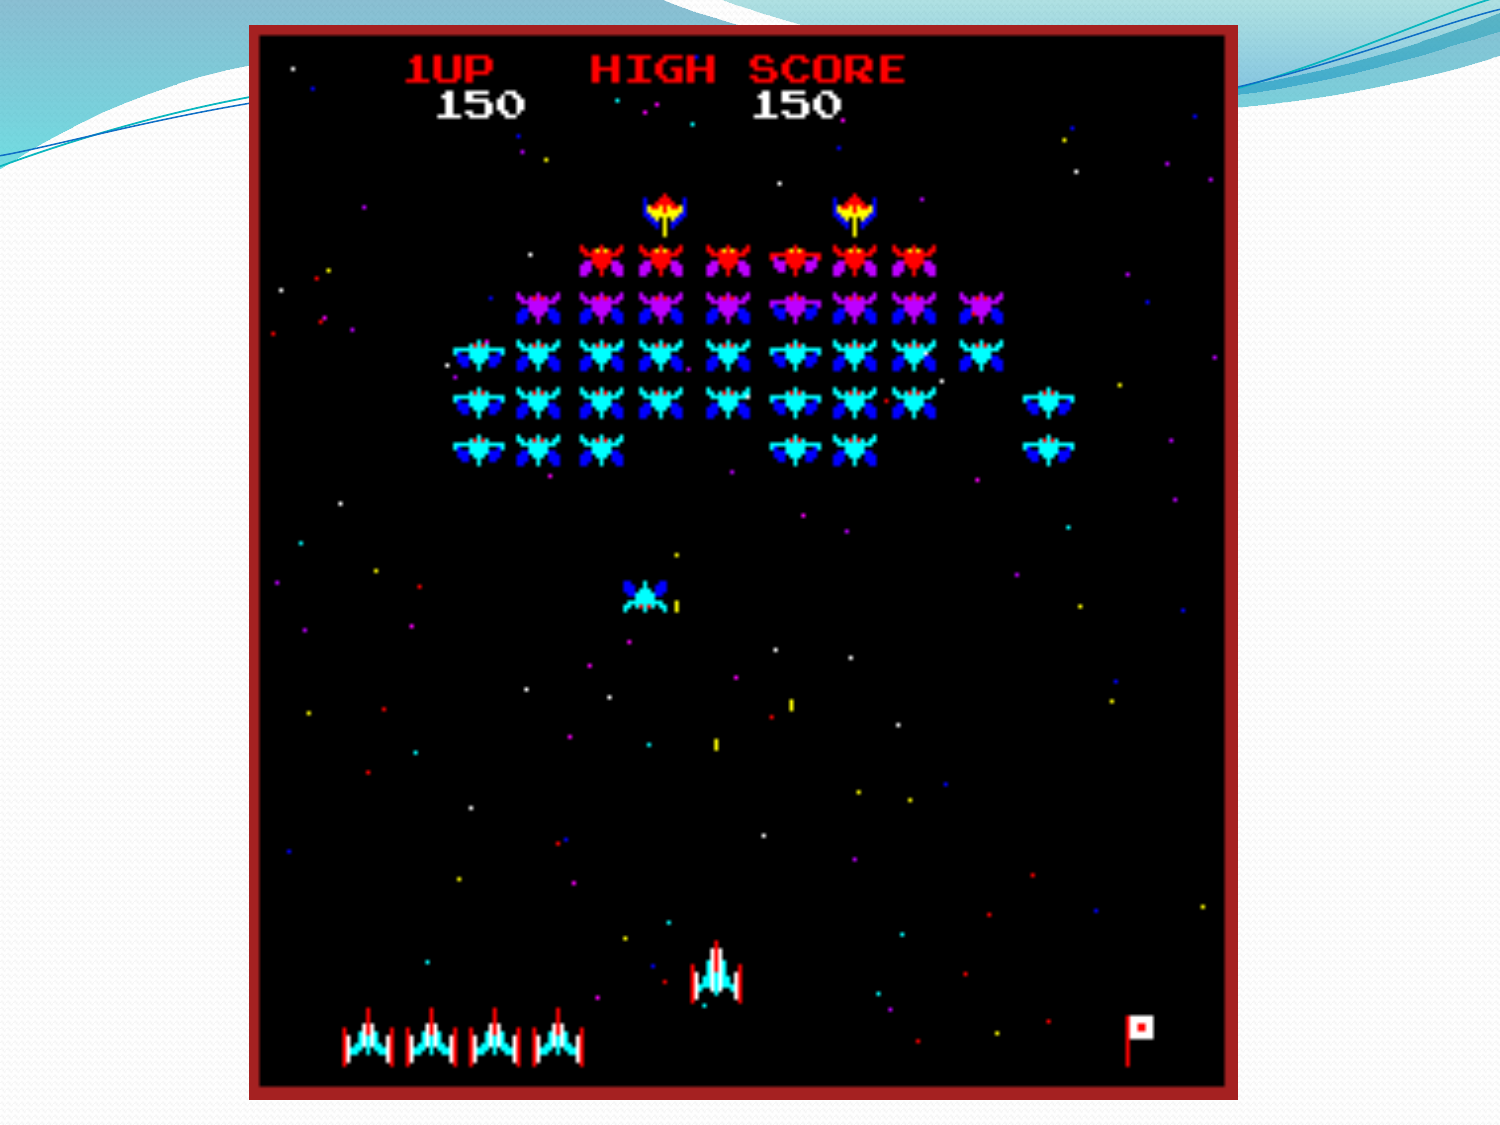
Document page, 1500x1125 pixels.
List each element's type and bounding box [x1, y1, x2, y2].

picture [249, 25, 1238, 1101]
